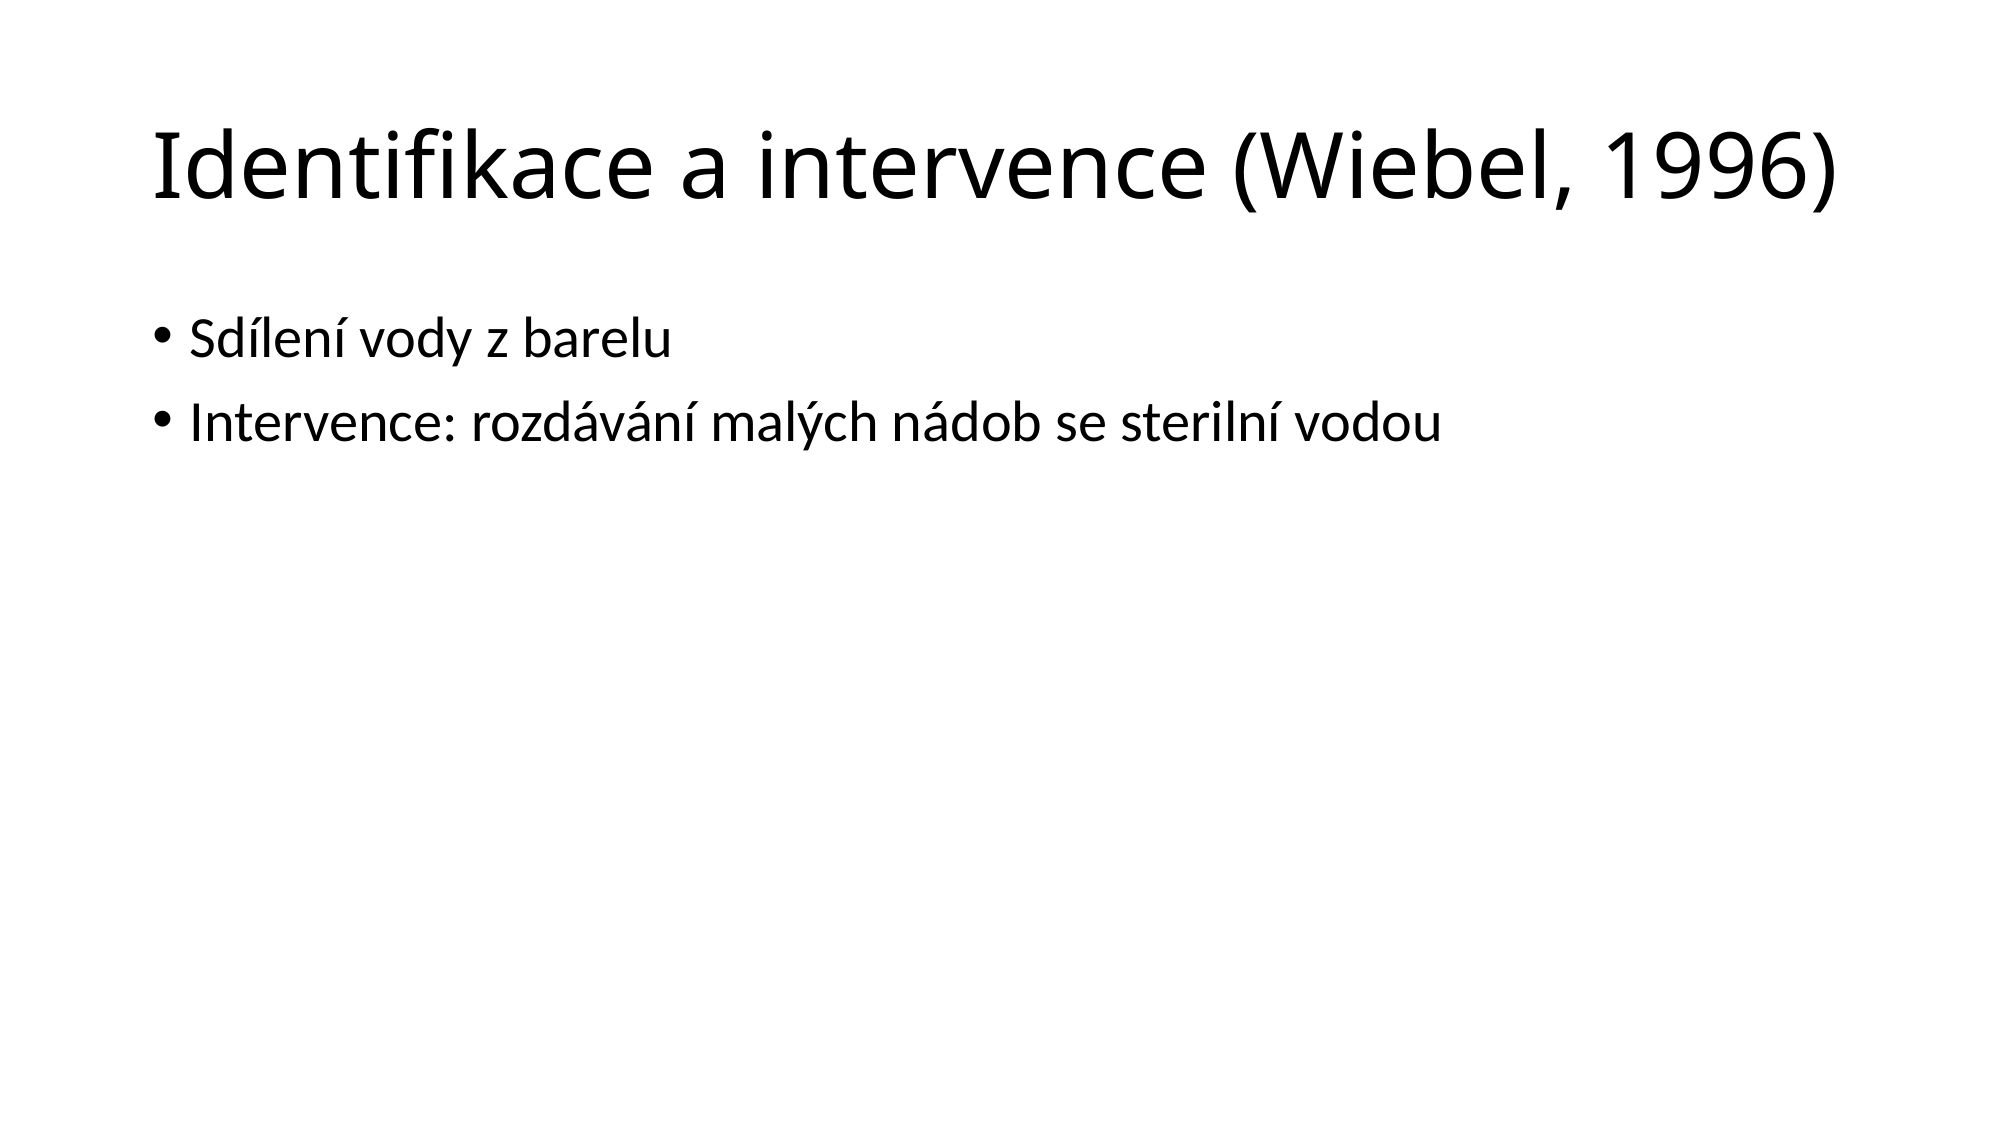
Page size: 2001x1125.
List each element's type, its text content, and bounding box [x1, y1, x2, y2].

title Identifikace a intervence (Wiebel, 1996) [137, 59, 1863, 278]
list Sdílení vody z barelu Intervence: rozdávání malých nádob se sterilní vodou [137, 299, 1863, 1014]
